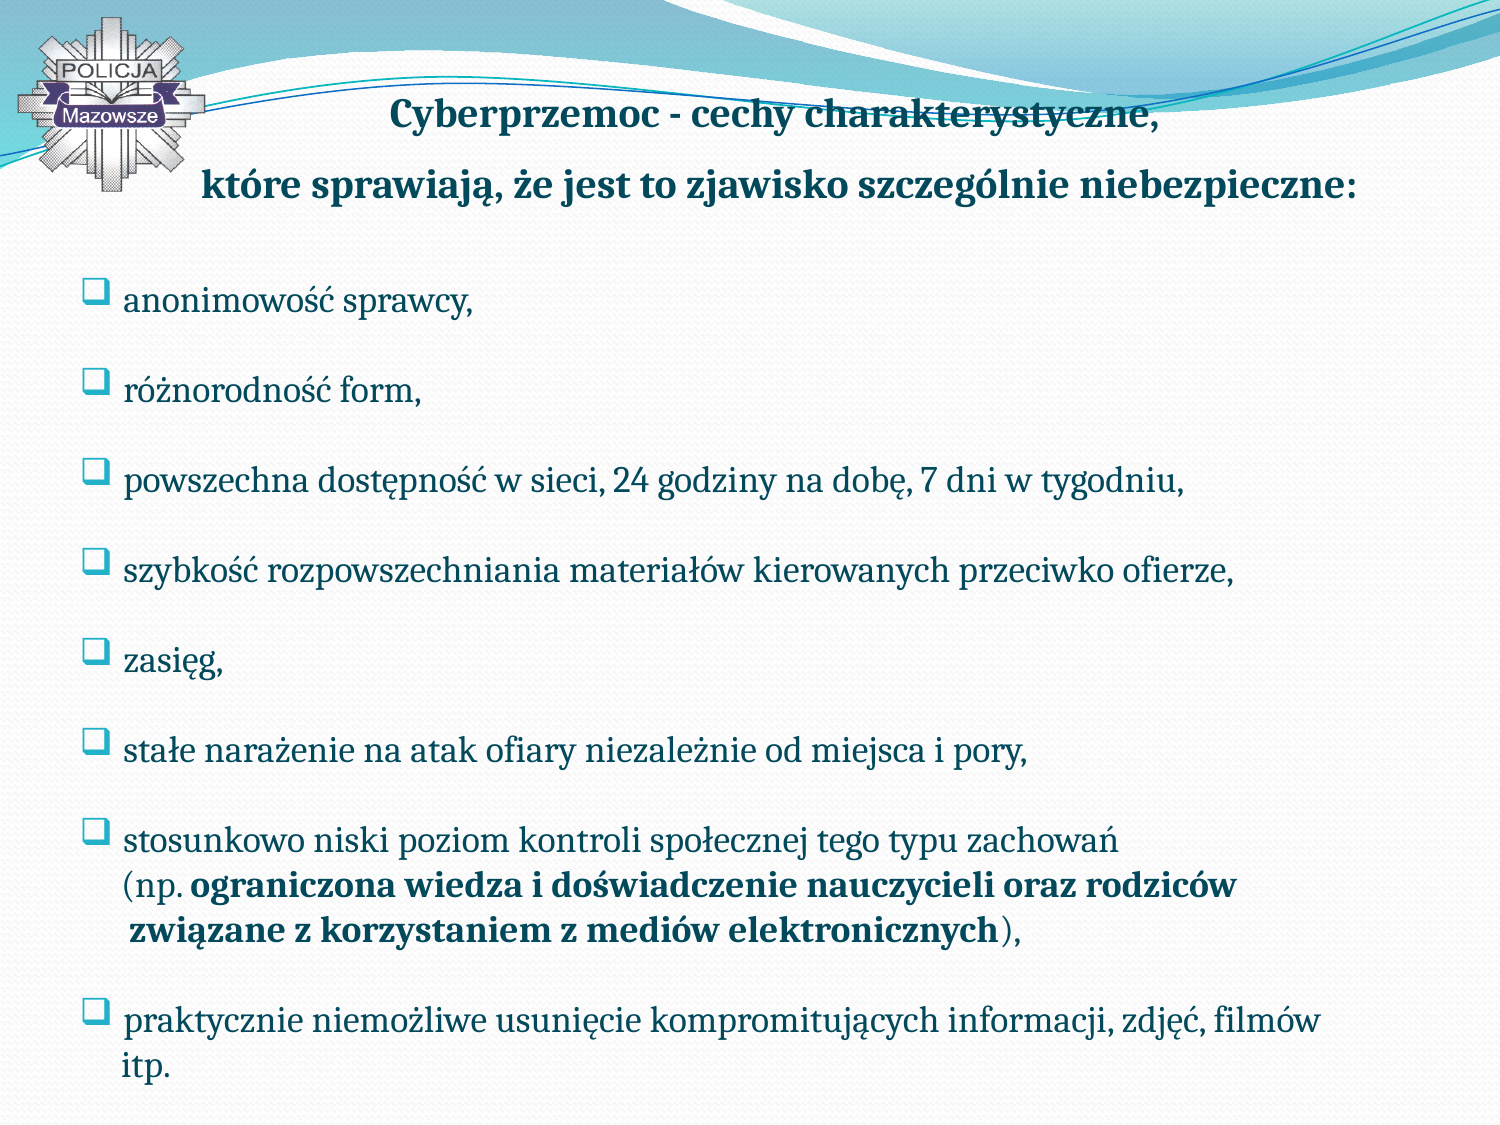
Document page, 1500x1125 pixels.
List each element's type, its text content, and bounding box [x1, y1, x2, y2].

picture [0, 0, 223, 200]
text_box anonimowość sprawcy, różnorodność form, powszechna dostępność w sieci, 24 godziny na dobę, 7 dni w tygodniu, szybkość rozpowszechniania materiałów kierowanych przeciwko ofierze, zasięg, stałe narażenie na atak ofiary niezależnie od miejsca i pory, stosunkowo niski poziom kontroli społecznej tego typu zachowań (np. ograniczona wiedza i doświadczenie nauczycieli oraz rodziców związane z korzystaniem z mediów elektronicznych), praktycznie niemożliwe usunięcie kompromitujących informacji, zdjęć, filmów itp. [64, 267, 1401, 1092]
text_box Cyberprzemoc - cechy charakterystyczne, które sprawiają, że jest to zjawisko szczególnie niebezpieczne: [123, 78, 1435, 214]
picture [218, 181, 223, 193]
